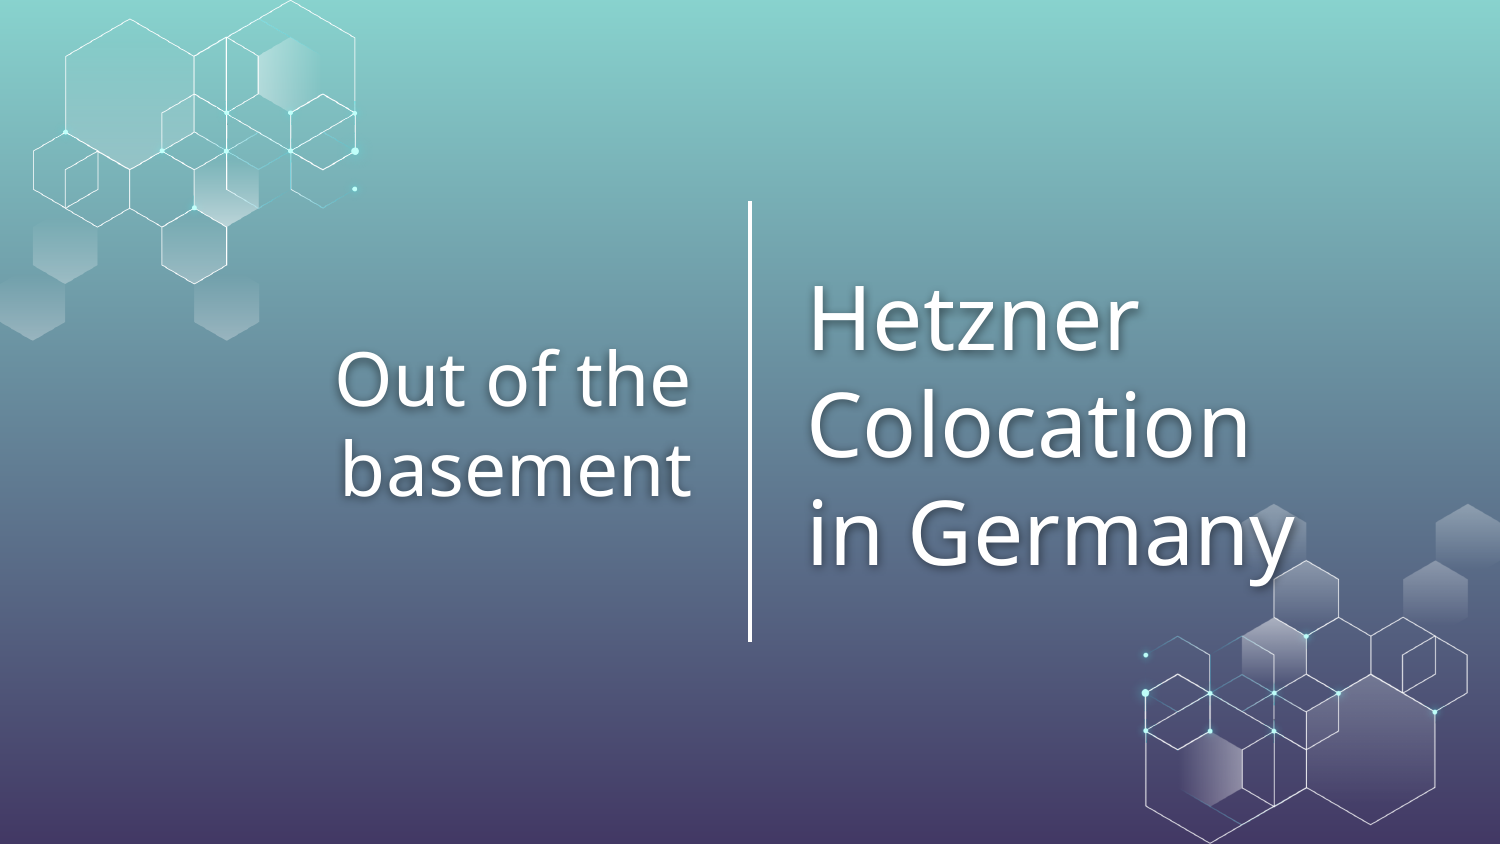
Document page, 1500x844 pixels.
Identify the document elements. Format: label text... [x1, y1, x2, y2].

subtitle Hetzner Colocation in Germany [791, 283, 1312, 561]
picture [1123, 504, 1500, 844]
title Out of the basement [58, 366, 708, 477]
picture [0, 0, 378, 341]
